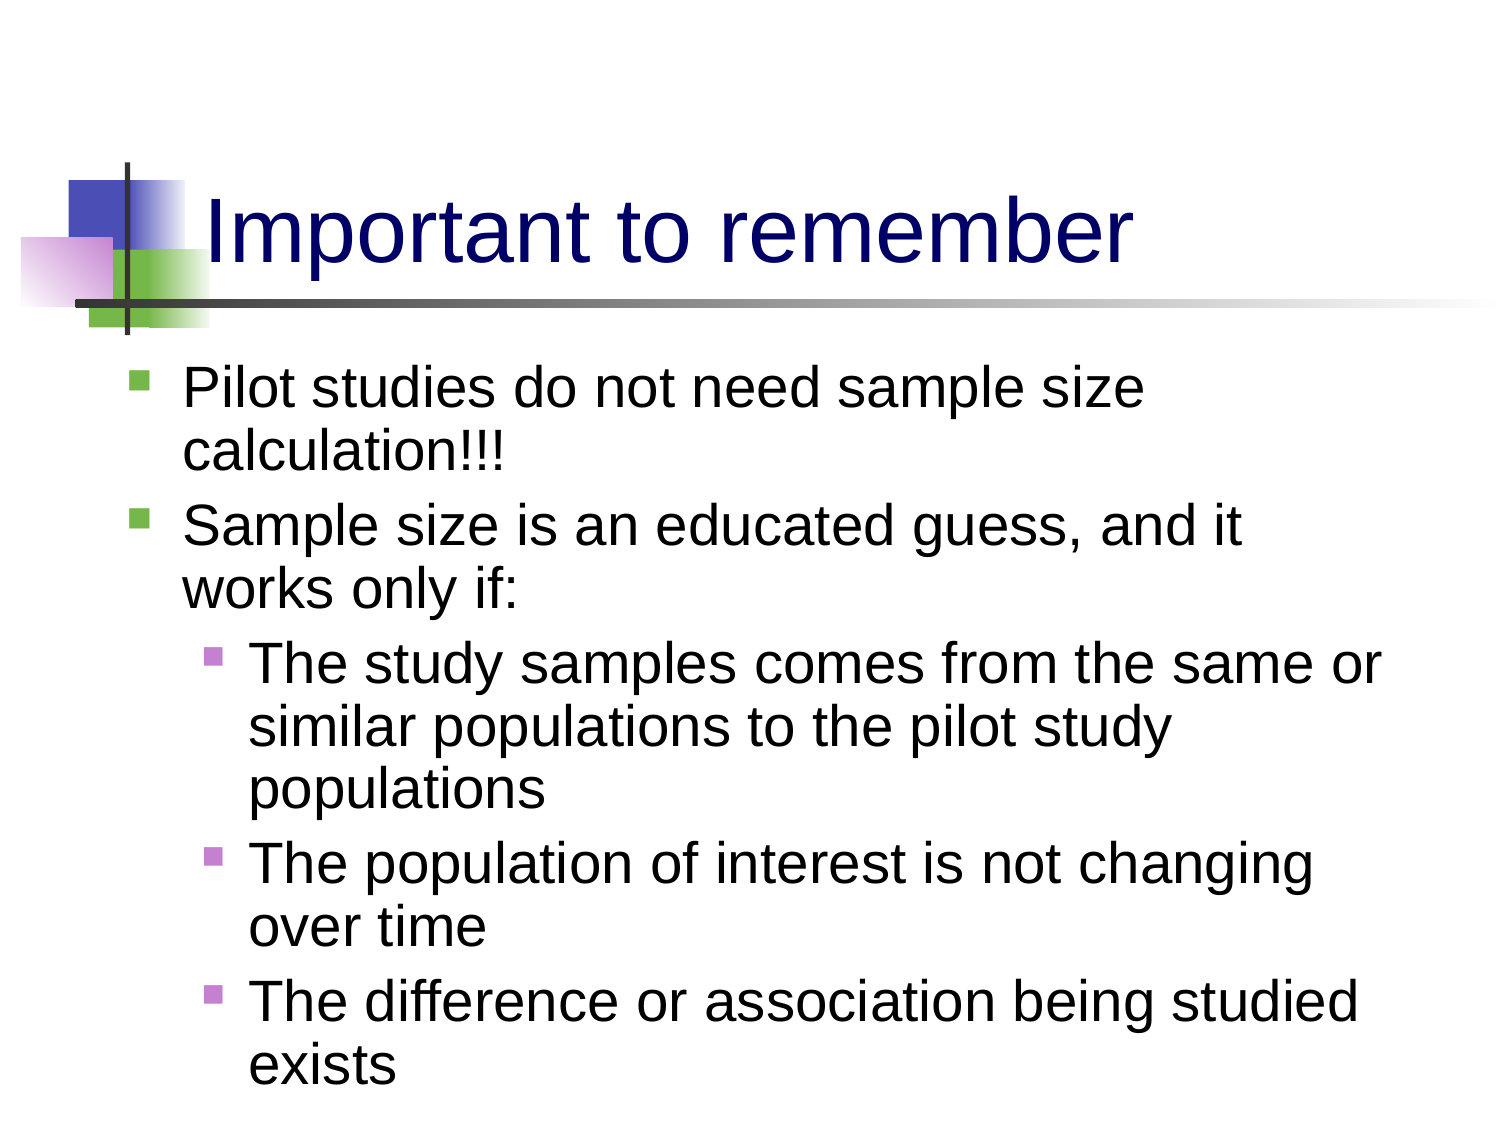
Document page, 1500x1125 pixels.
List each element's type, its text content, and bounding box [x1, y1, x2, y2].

title Important to remember [188, 101, 1468, 289]
list Pilot studies do not need sample size calculation!!! Sample size is an educated guess, and it works only if: The study samples comes from the same or similar populations to the pilot study populations The population of interest is not changing over time The difference or association being studied exists [110, 349, 1424, 1038]
